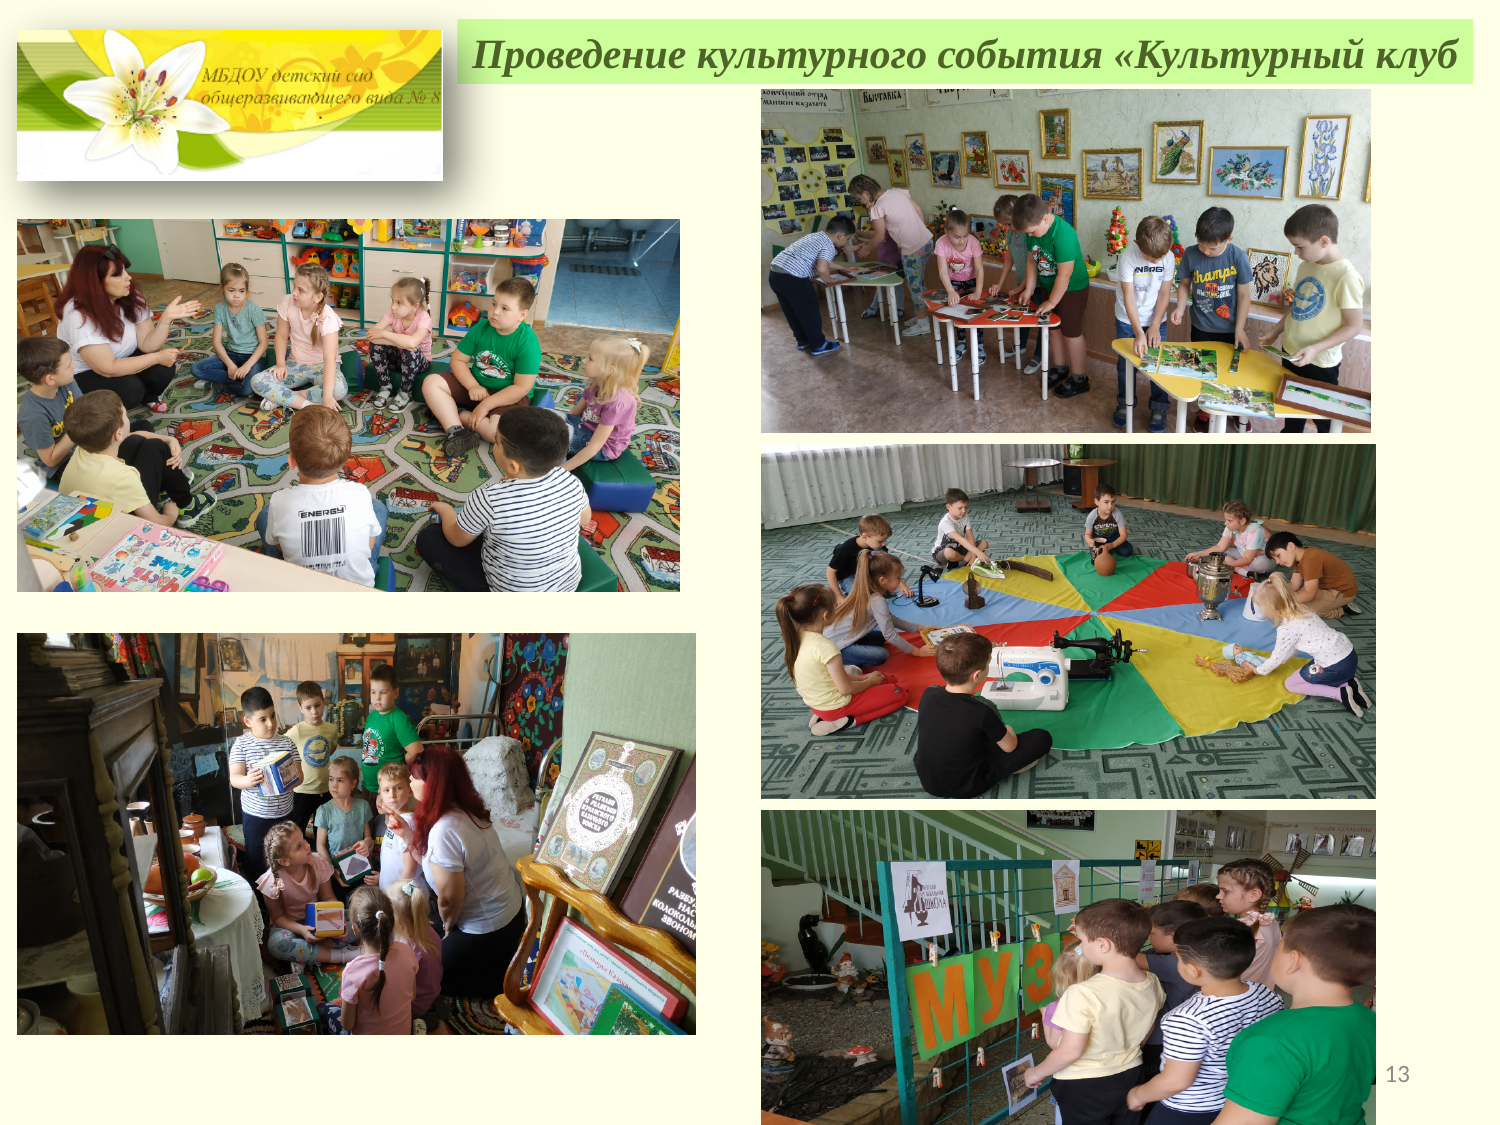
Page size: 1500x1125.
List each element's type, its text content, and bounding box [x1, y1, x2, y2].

picture [761, 444, 1377, 799]
slide_number 13 [1382, 1042, 1425, 1103]
picture [761, 89, 1371, 433]
picture [17, 633, 696, 1036]
picture [17, 219, 680, 593]
text_box Проведение культурного события «Культурный клуб [457, 19, 1474, 84]
picture [17, 30, 444, 182]
picture [761, 810, 1377, 1125]
